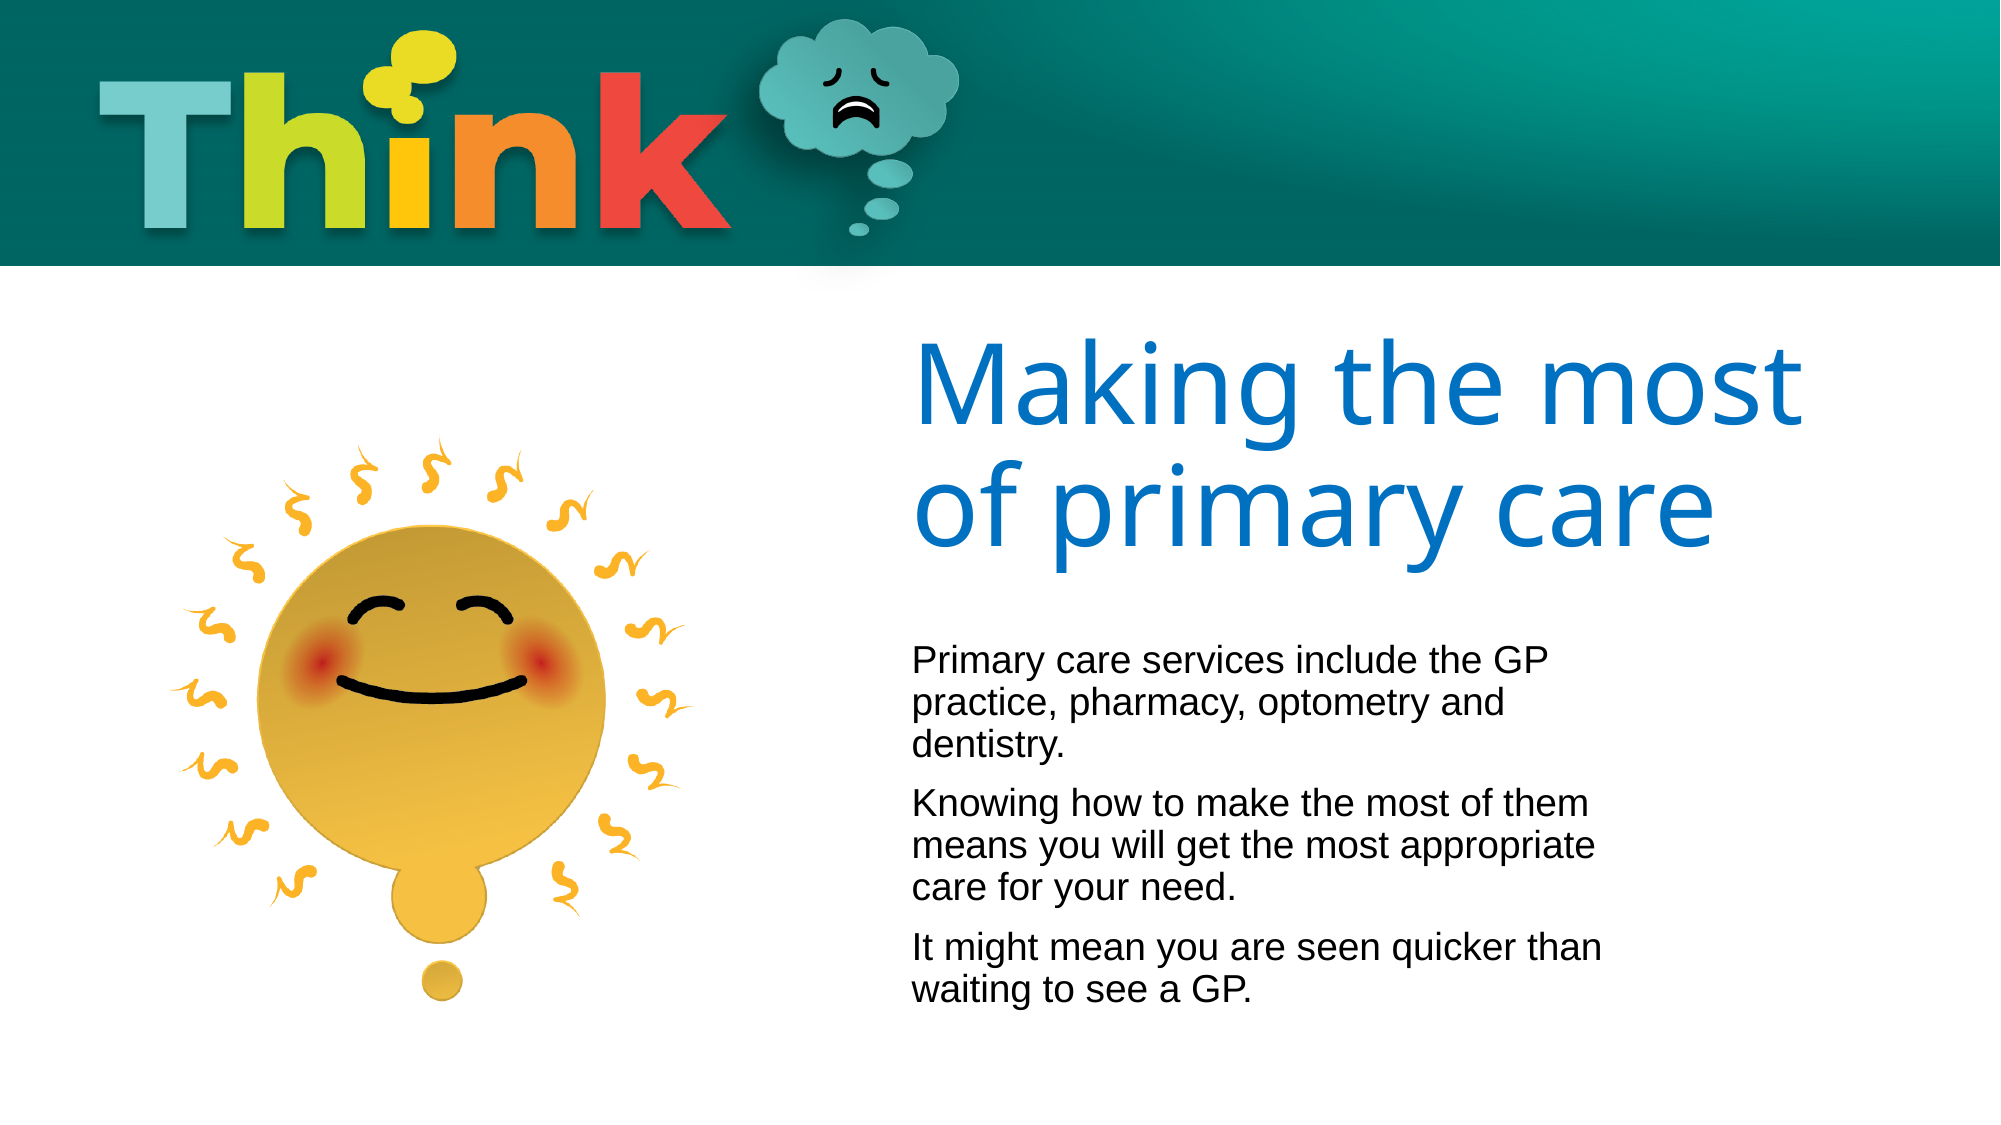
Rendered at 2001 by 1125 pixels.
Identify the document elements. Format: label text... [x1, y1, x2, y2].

picture [152, 421, 714, 1023]
picture [0, 0, 2000, 271]
title Making the most of primary care [896, 318, 1823, 581]
list Primary care services include the GP practice, pharmacy, optometry and dentistry. Knowing how to make the most of them means you will get the most appropriate care for your need. It might mean you are seen quicker than waiting to see a GP. [896, 632, 1636, 1023]
